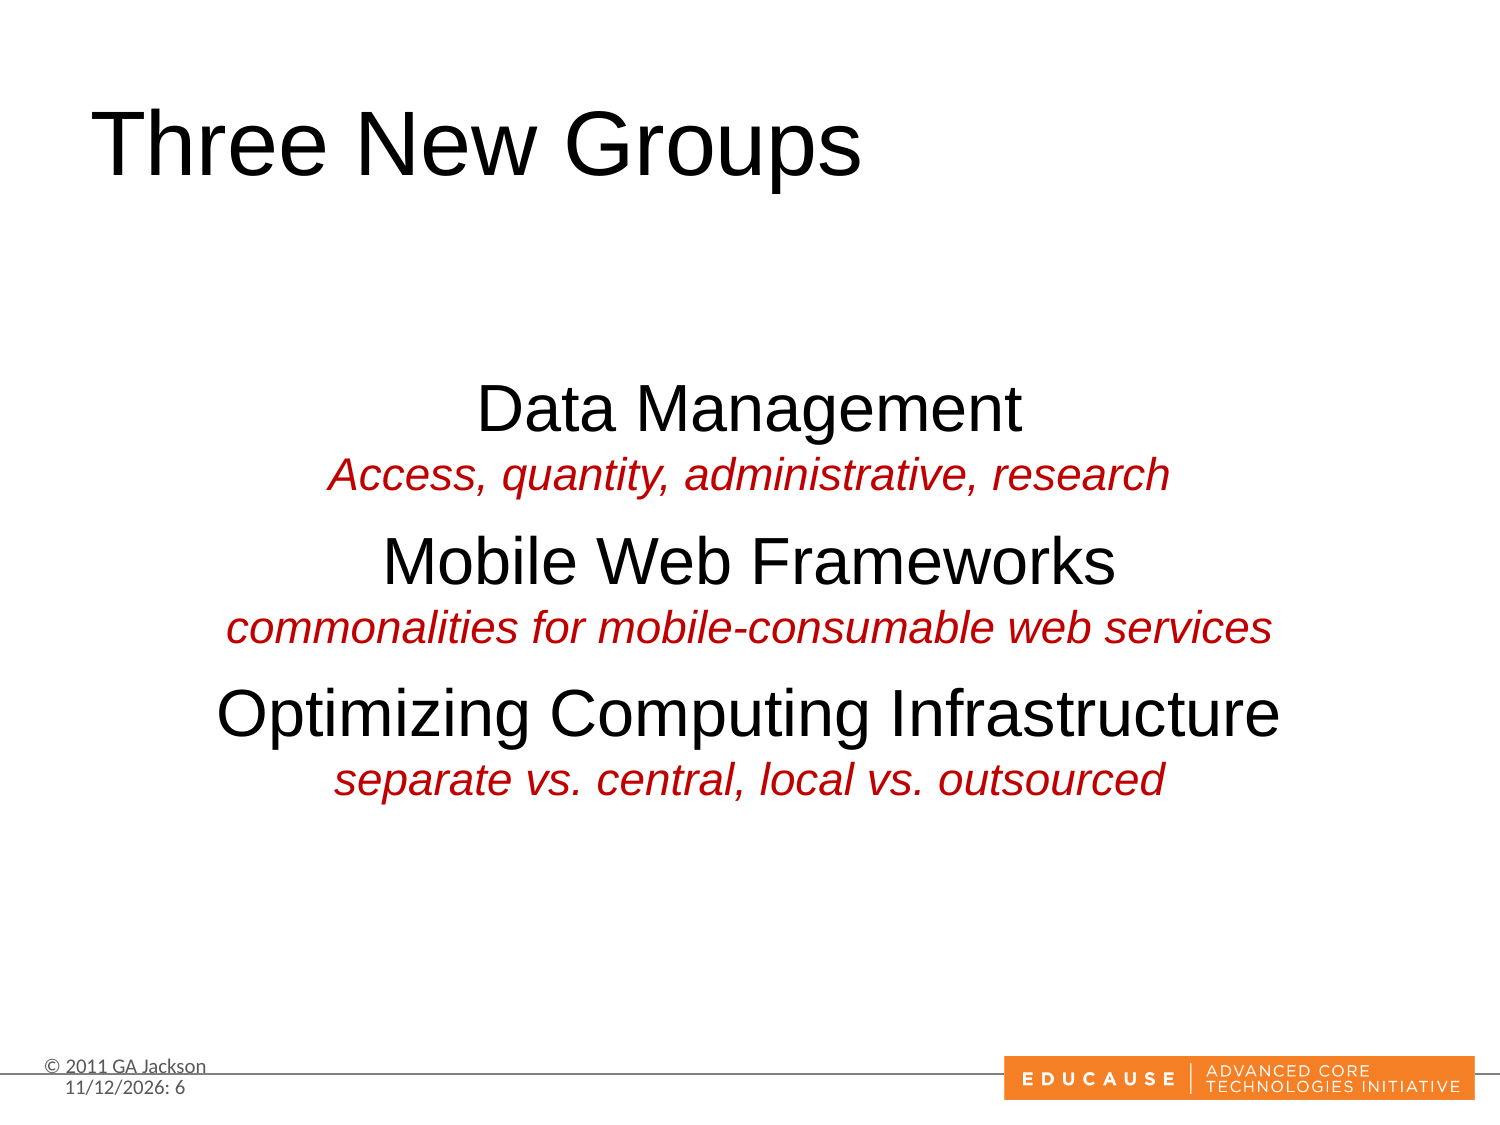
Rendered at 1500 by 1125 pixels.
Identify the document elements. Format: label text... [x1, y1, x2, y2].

picture [1004, 1056, 1475, 1100]
title Three New Groups [75, 45, 1425, 233]
list Data Management Access, quantity, administrative, research Mobile Web Frameworks commonalities for mobile-consumable web services Optimizing Computing Infrastructure separate vs. central, local vs. outsourced [75, 262, 1425, 1005]
